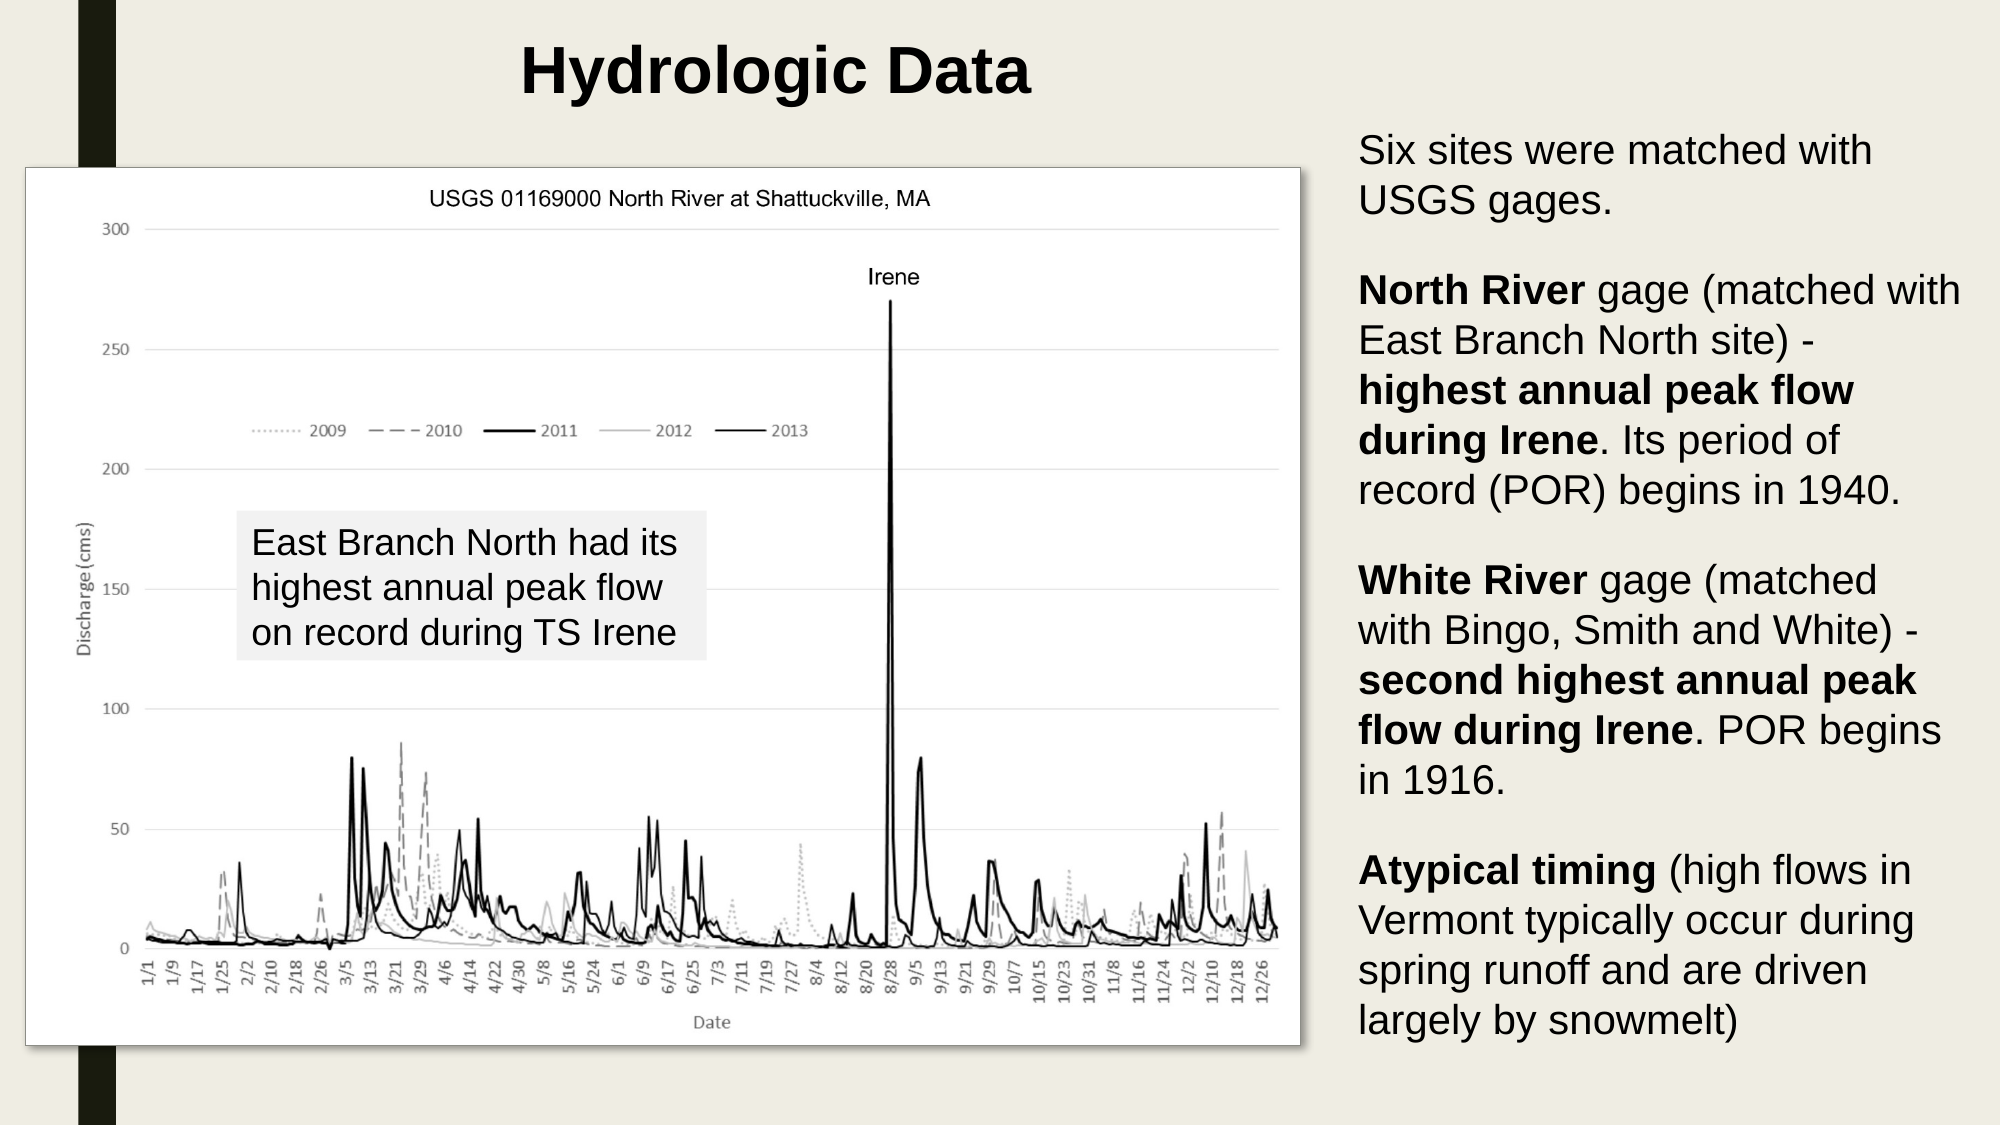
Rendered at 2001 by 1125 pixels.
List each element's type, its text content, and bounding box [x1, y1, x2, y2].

picture [25, 167, 1301, 1046]
text_box Hydrologic Data [505, 19, 1047, 115]
text_box Six sites were matched with USGS gages. North River gage (matched with East Branch North site) - highest annual peak flow during Irene. Its period of record (POR) begins in 1940. White River gage (matched with Bingo, Smith and White) - second highest annual peak flow during Irene. POR begins in 1916. Atypical timing (high flows in Vermont typically occur during spring runoff and are driven largely by snowmelt) [1343, 115, 1977, 1051]
